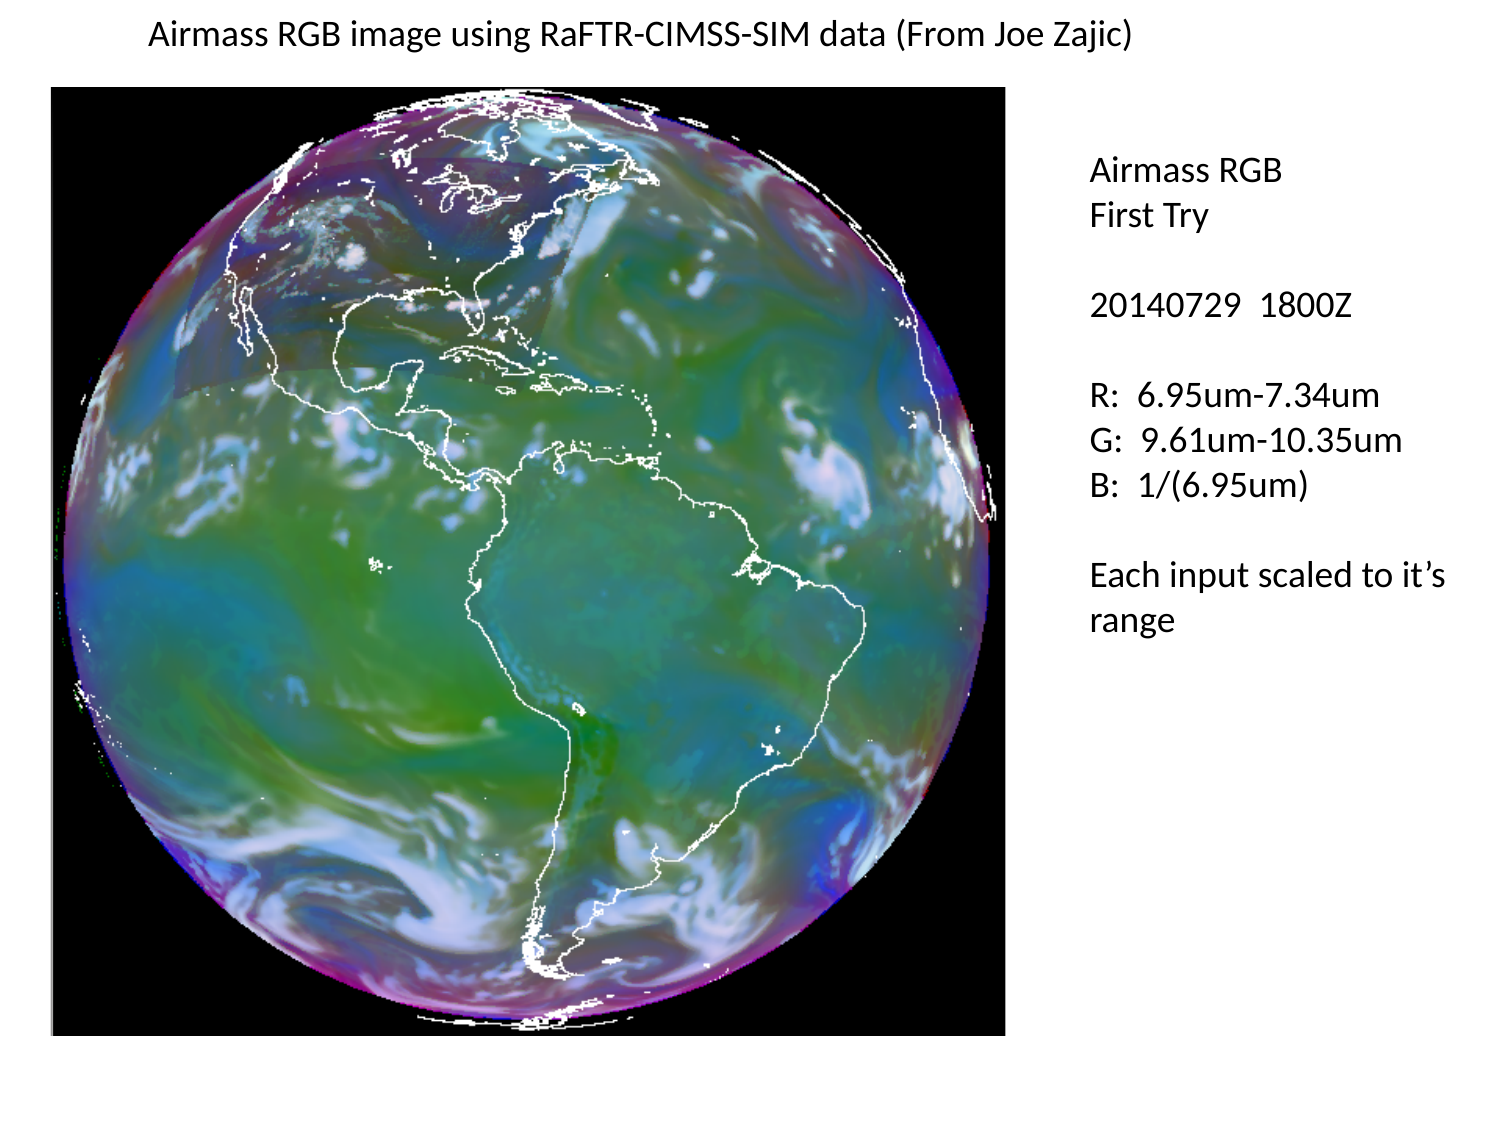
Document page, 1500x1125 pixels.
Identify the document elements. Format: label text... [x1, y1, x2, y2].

text_box Airmass RGB First Try 20140729 1800Z R: 6.95um-7.34um G: 9.61um-10.35um B: 1/(6.95um) Each input scaled to it’s range [1074, 137, 1463, 648]
text_box Airmass RGB image using RaFTR-CIMSS-SIM data (From Joe Zajic) [133, 1, 1149, 62]
picture [50, 87, 1006, 1036]
